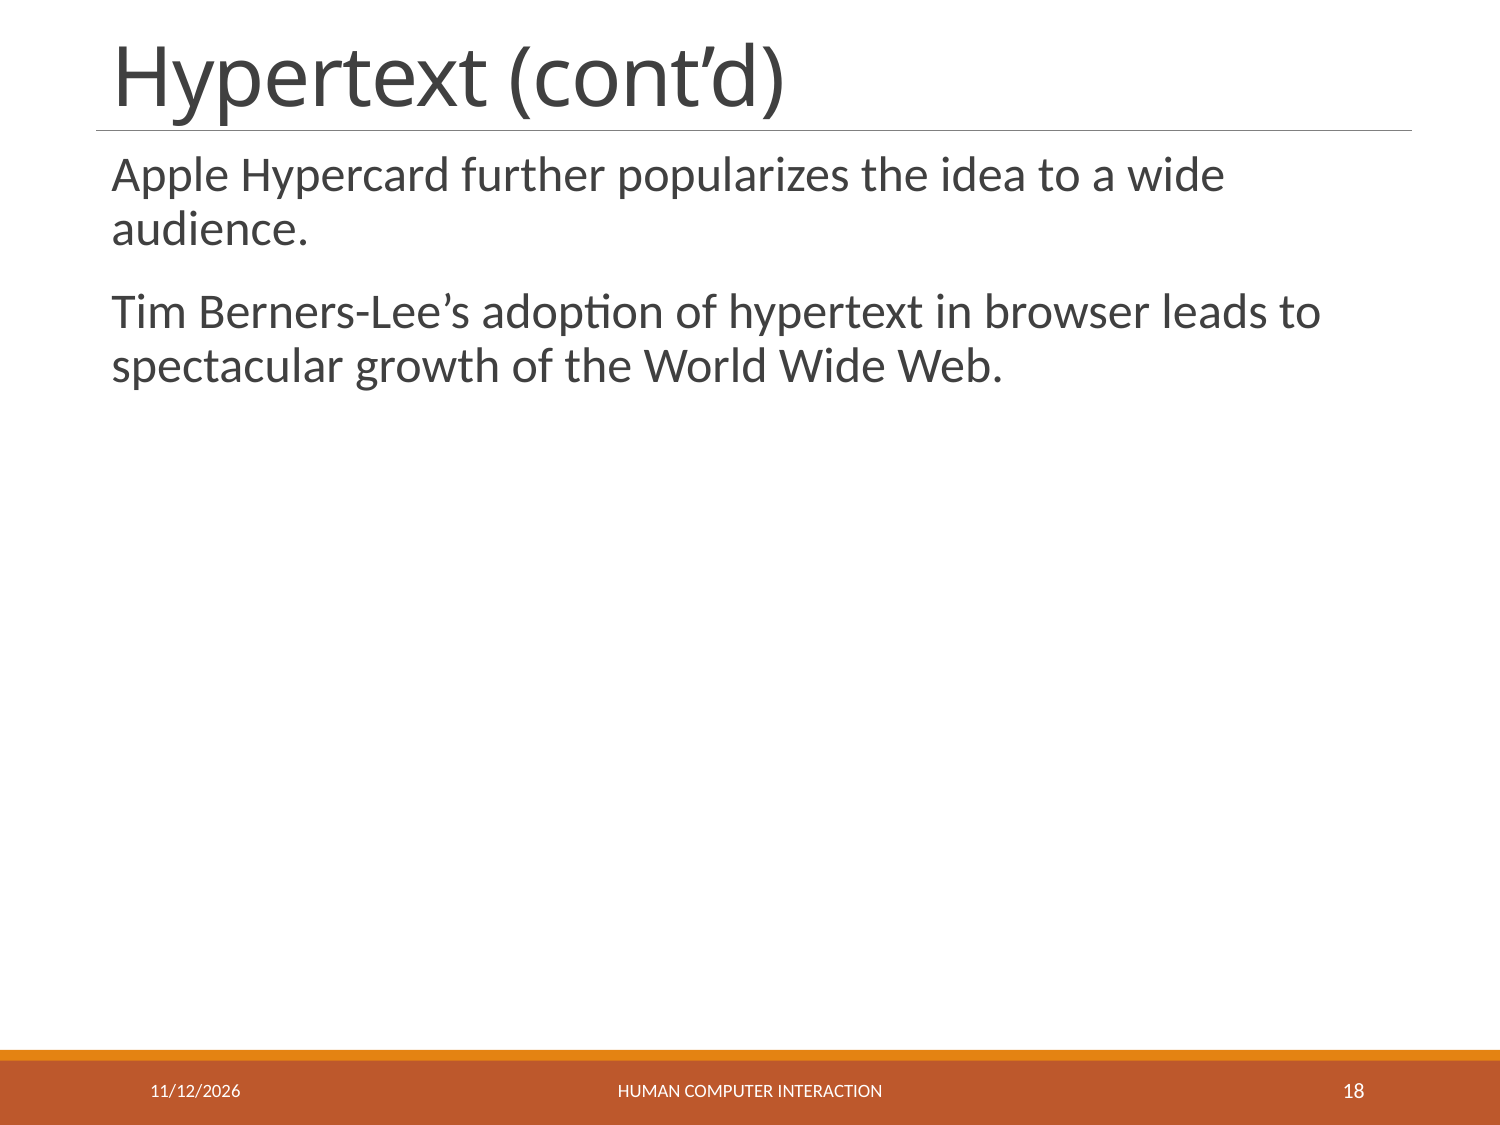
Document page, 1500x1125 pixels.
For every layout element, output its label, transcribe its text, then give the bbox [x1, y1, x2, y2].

title Hypertext (cont’d) [96, 19, 1413, 131]
list Apple Hypercard further popularizes the idea to a wide audience. Tim Berners-Lee’s adoption of hypertext in browser leads to spectacular growth of the World Wide Web. [96, 140, 1413, 1034]
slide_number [135, 1059, 440, 1120]
slide_number 18 [1218, 1059, 1380, 1120]
footer Human Computer Interaction [453, 1059, 1047, 1120]
